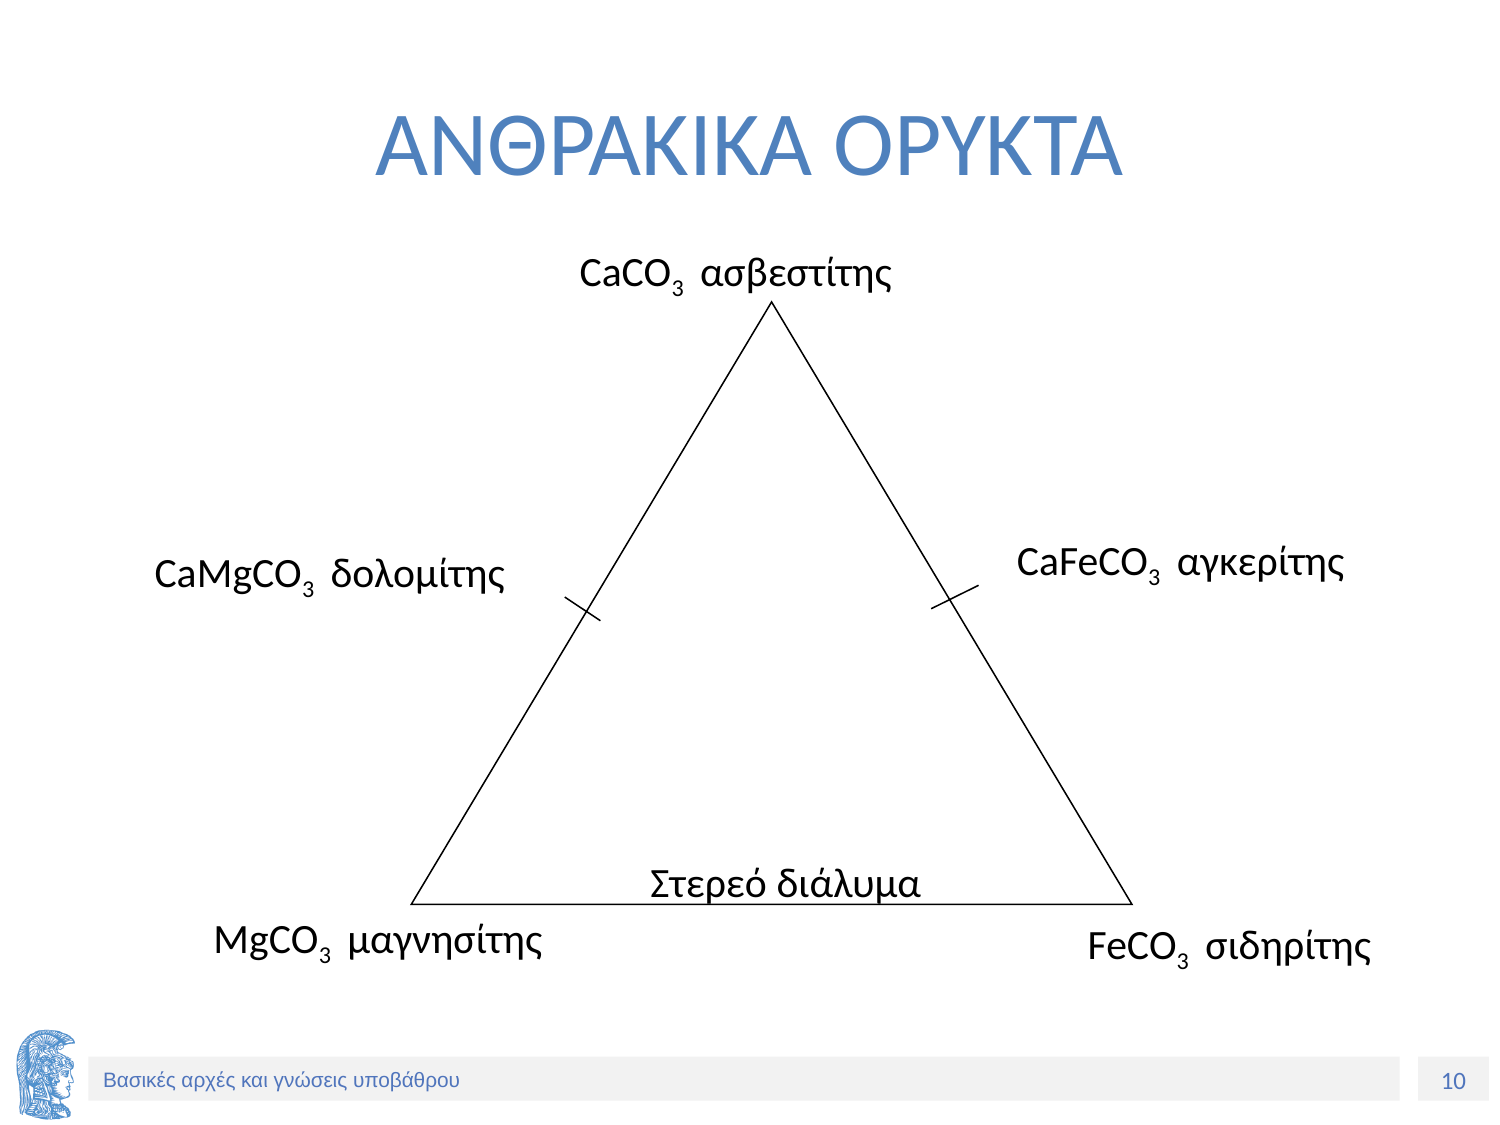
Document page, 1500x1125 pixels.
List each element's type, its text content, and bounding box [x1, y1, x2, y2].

text_box Στερεό διάλυμα [635, 847, 979, 913]
text_box CaFeCO3 αγκερίτης [1002, 526, 1428, 598]
title ΑΝΘΡΑΚΙΚΑ ΟΡΥΚΤΑ [75, 45, 1425, 233]
text_box ΜgCO3 μαγνησίτης [198, 904, 624, 976]
text_box [411, 301, 1132, 905]
text_box CaCO3 ασβεστίτης [564, 236, 991, 309]
text_box FeCO3 σιδηρίτης [1072, 910, 1499, 982]
text_box CaΜgCO3 δολομίτης [139, 538, 565, 610]
picture [9, 1026, 81, 1120]
